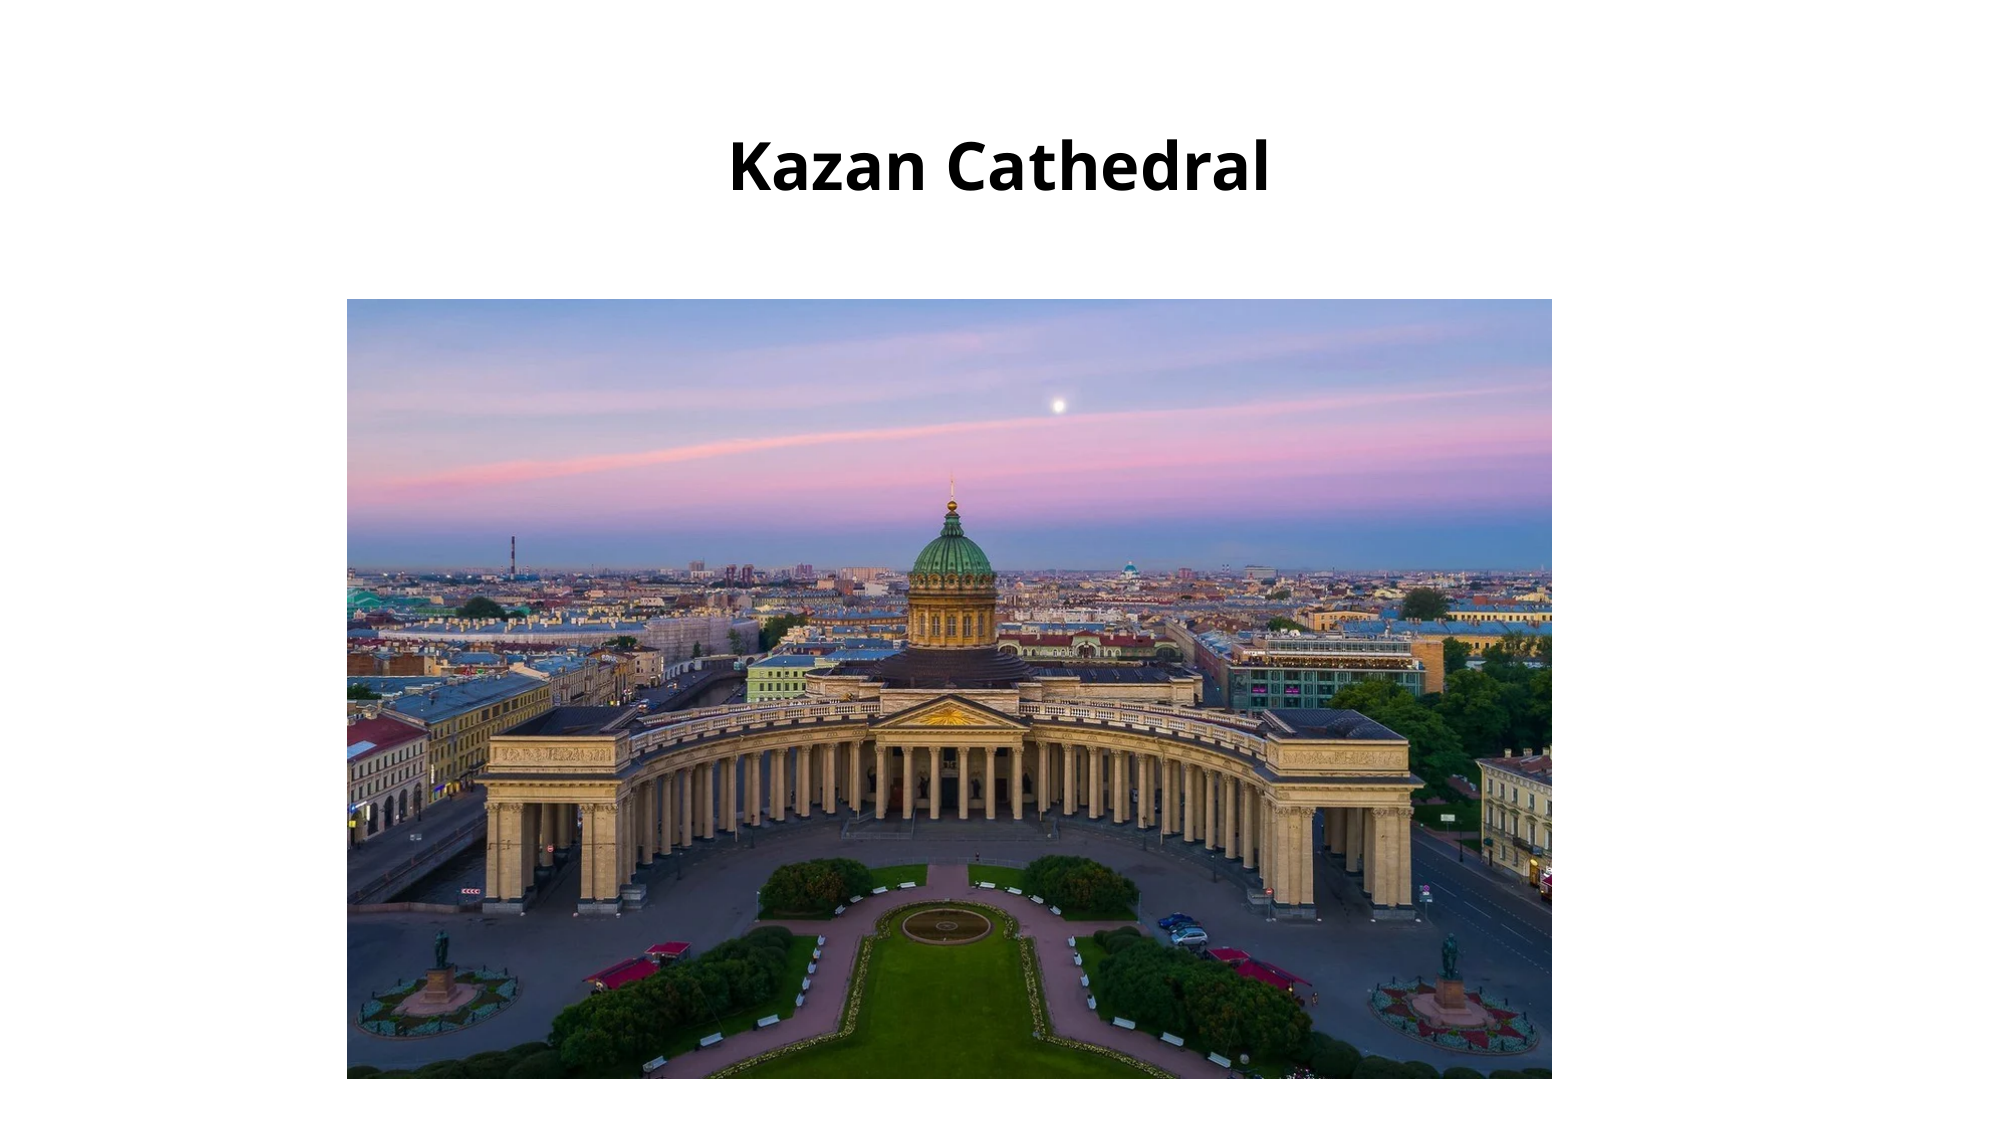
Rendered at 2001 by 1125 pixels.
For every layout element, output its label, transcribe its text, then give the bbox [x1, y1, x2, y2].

title Kazan Cathedral [137, 59, 1863, 278]
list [347, 299, 1552, 1079]
